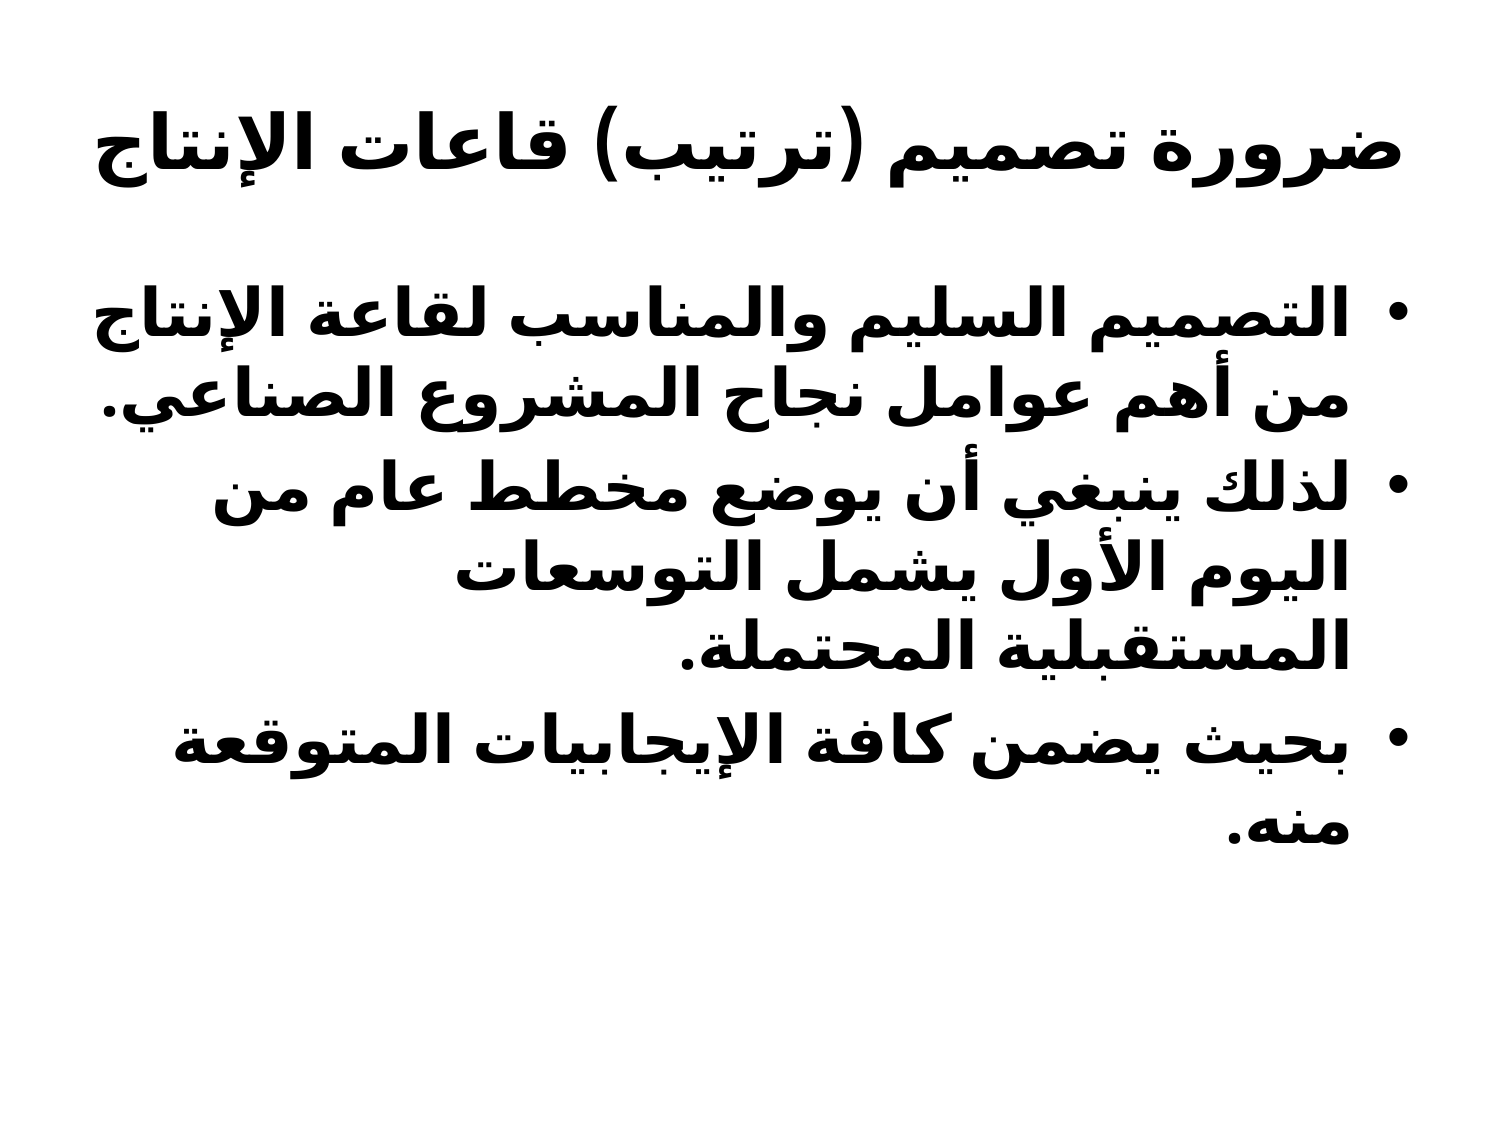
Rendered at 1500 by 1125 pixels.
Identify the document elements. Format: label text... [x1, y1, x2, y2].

title ضرورة تصميم (ترتيب) قاعات الإنتاج [75, 45, 1425, 233]
list التصميم السليم والمناسب لقاعة الإنتاج من أهم عوامل نجاح المشروع الصناعي. لذلك ينبغي أن يوضع مخطط عام من اليوم الأول يشمل التوسعات المستقبلية المحتملة. بحيث يضمن كافة الإيجابيات المتوقعة منه. [75, 262, 1425, 1005]
